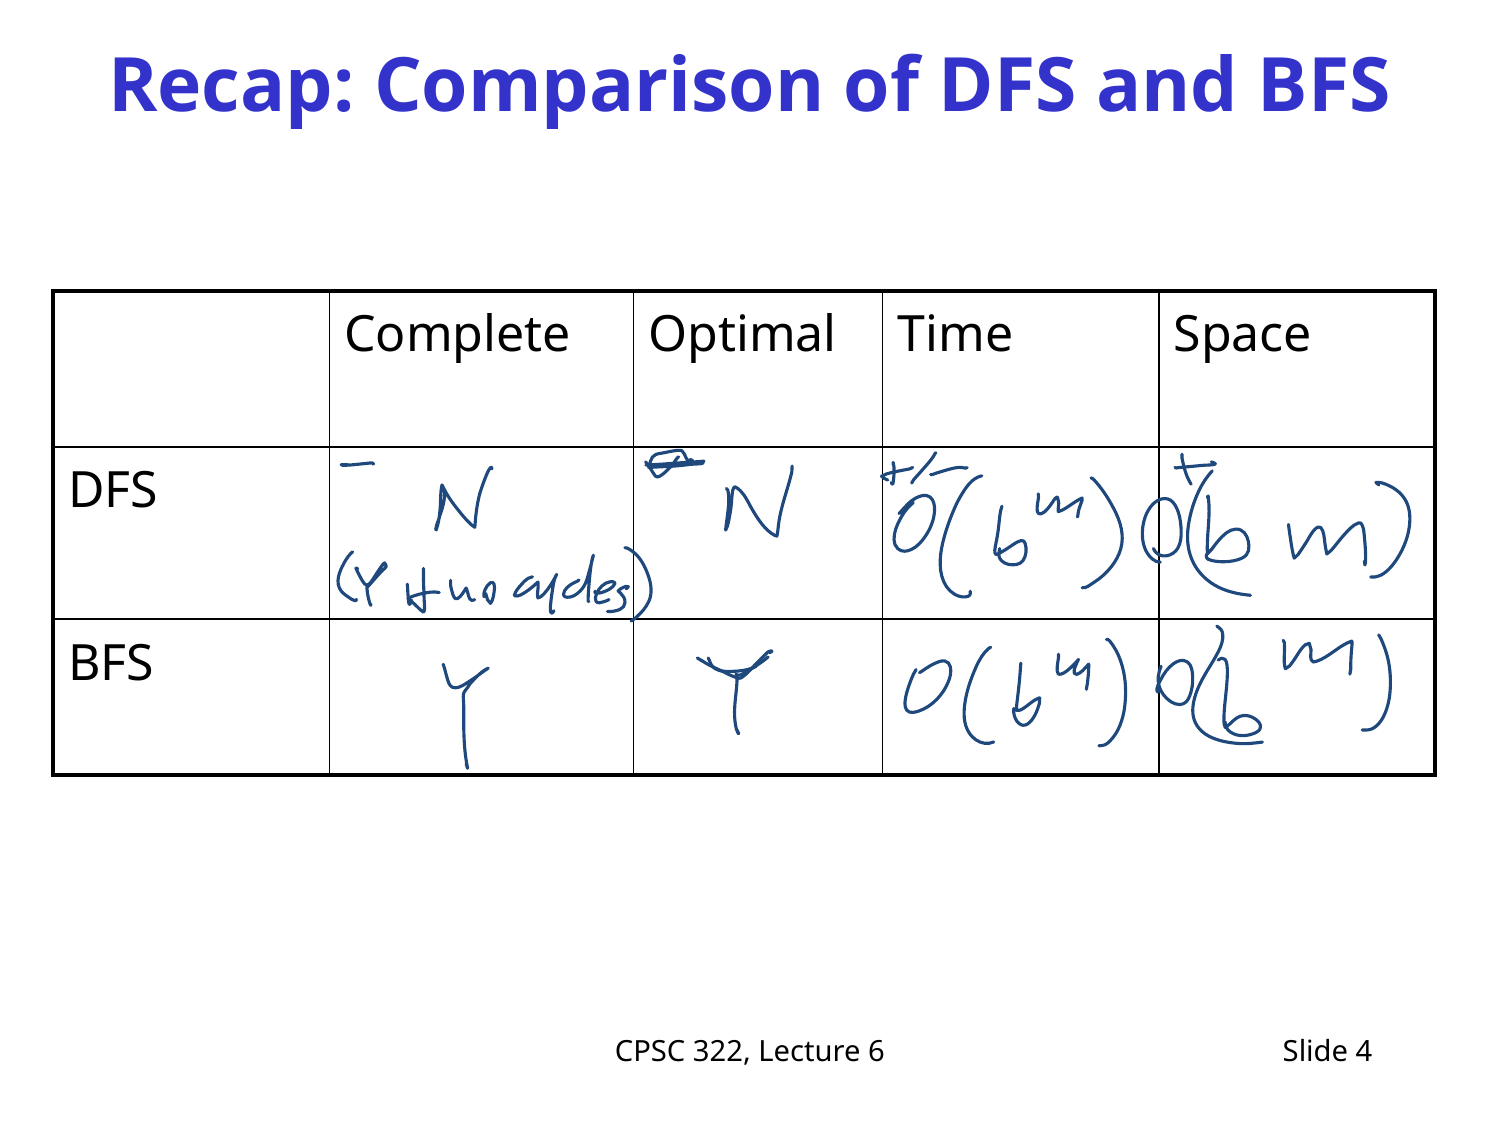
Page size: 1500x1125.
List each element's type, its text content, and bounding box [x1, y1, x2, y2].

title Recap: Comparison of DFS and BFS [49, 24, 1451, 138]
table_header Optimal [634, 293, 882, 446]
footer CPSC 322, Lecture 6 [512, 1024, 988, 1101]
table_cell [330, 620, 633, 773]
table_header [55, 293, 329, 446]
table_cell [634, 620, 882, 773]
table_cell [883, 620, 1158, 773]
table_cell [1160, 448, 1433, 618]
table_cell BFS [55, 620, 329, 773]
table_cell DFS [55, 448, 329, 618]
table_cell [634, 448, 882, 618]
table_cell [330, 448, 633, 618]
table_header Space [1160, 293, 1433, 446]
slide_number Slide 4 [1074, 1024, 1388, 1101]
table_cell [883, 448, 1158, 618]
table_cell [1160, 620, 1433, 773]
list [49, 199, 732, 938]
table_header Complete [330, 293, 633, 446]
table_header Time [883, 293, 1158, 446]
